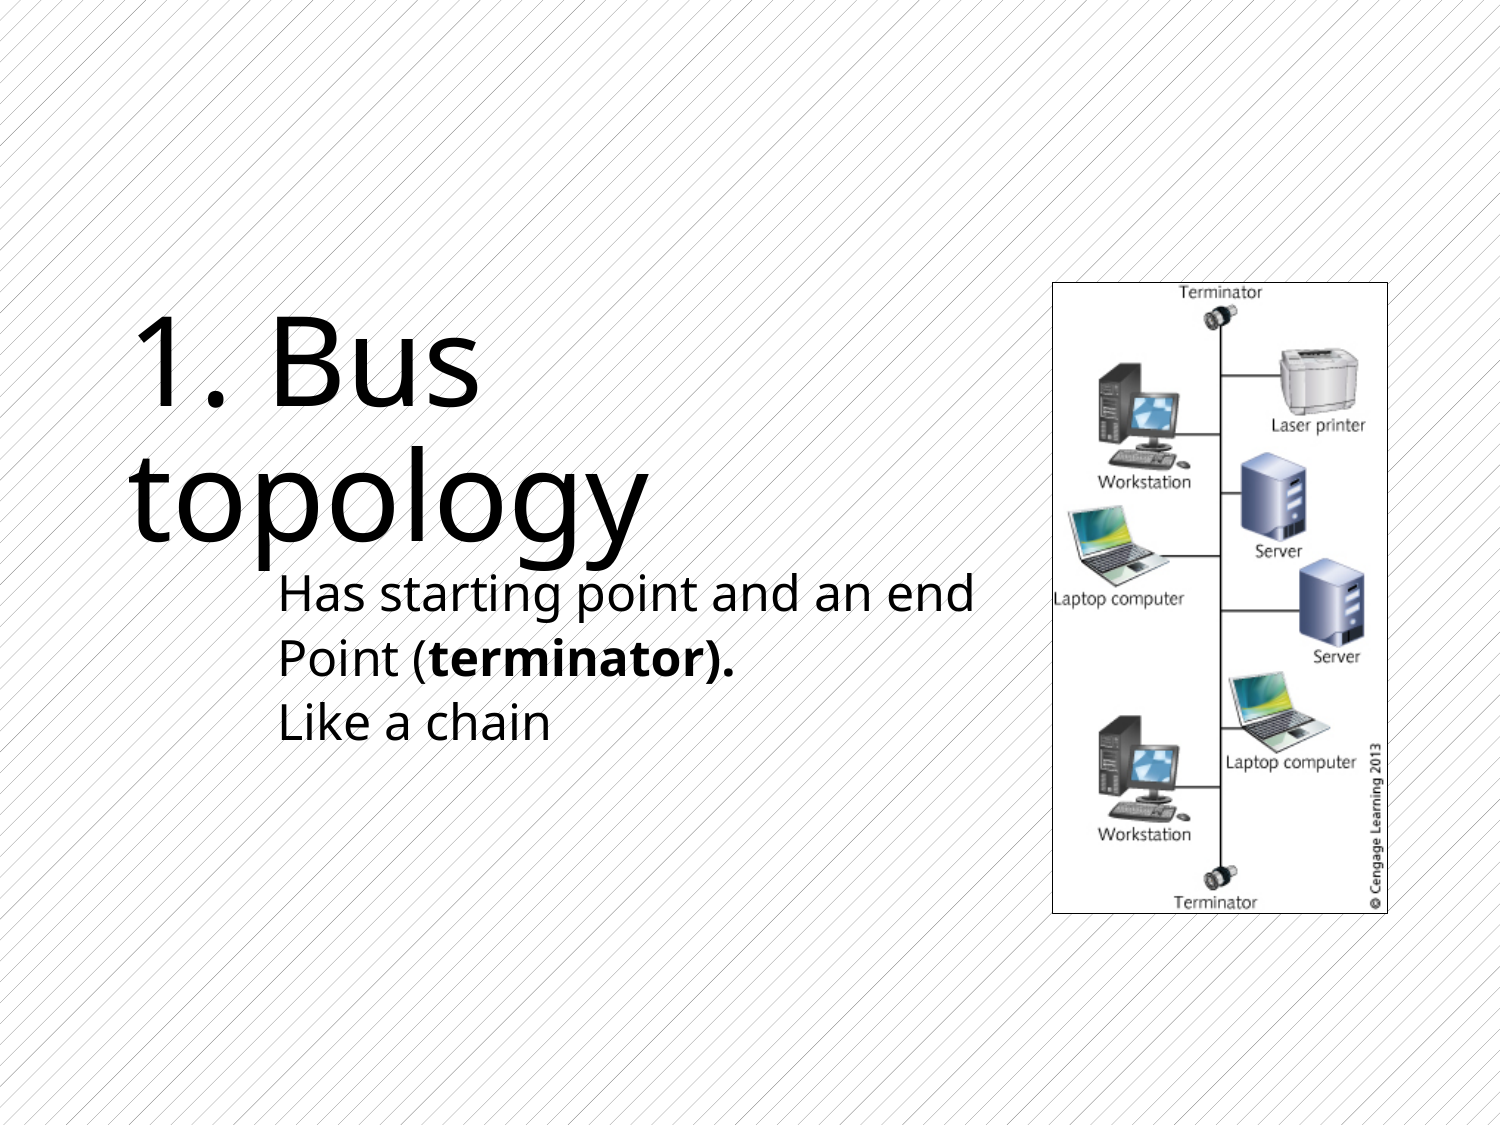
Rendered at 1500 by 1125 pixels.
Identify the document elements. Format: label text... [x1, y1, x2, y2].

title 1. Bus topology [112, 184, 1388, 576]
subtitle Has starting point and an end Point (terminator). Like a chain [187, 560, 1052, 765]
picture [1052, 282, 1388, 914]
